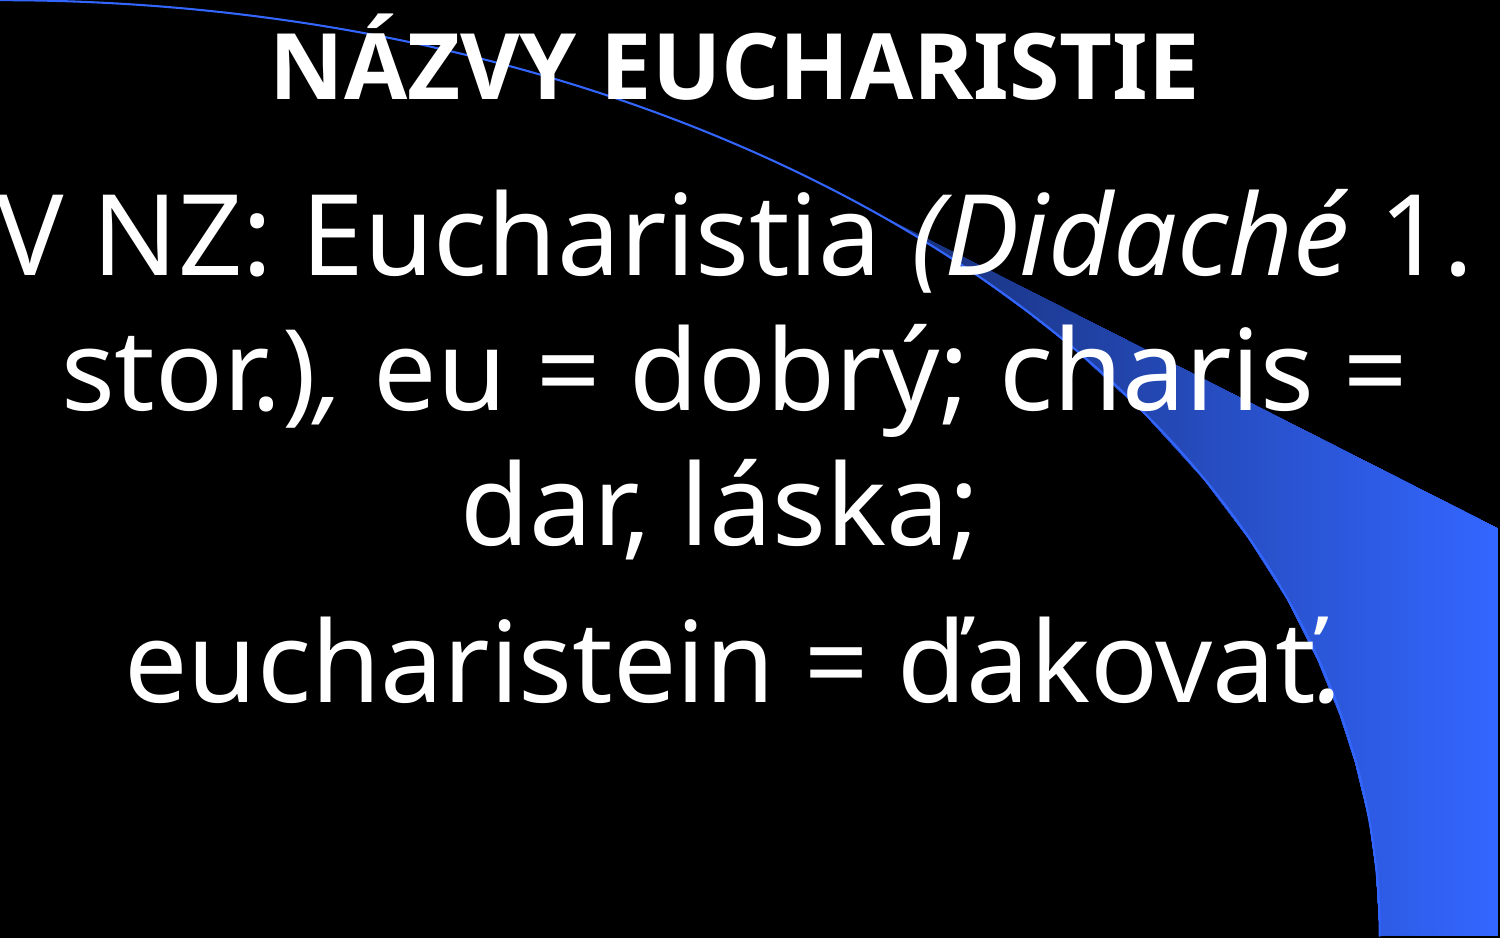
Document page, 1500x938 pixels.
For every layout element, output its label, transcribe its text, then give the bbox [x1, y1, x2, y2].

list NÁZVY EUCHARISTIE V NZ: Eucharistia (Didaché 1. stor.), eu = dobrý; charis = dar, láska; eucharistein = ďakovať. [0, 12, 1500, 938]
